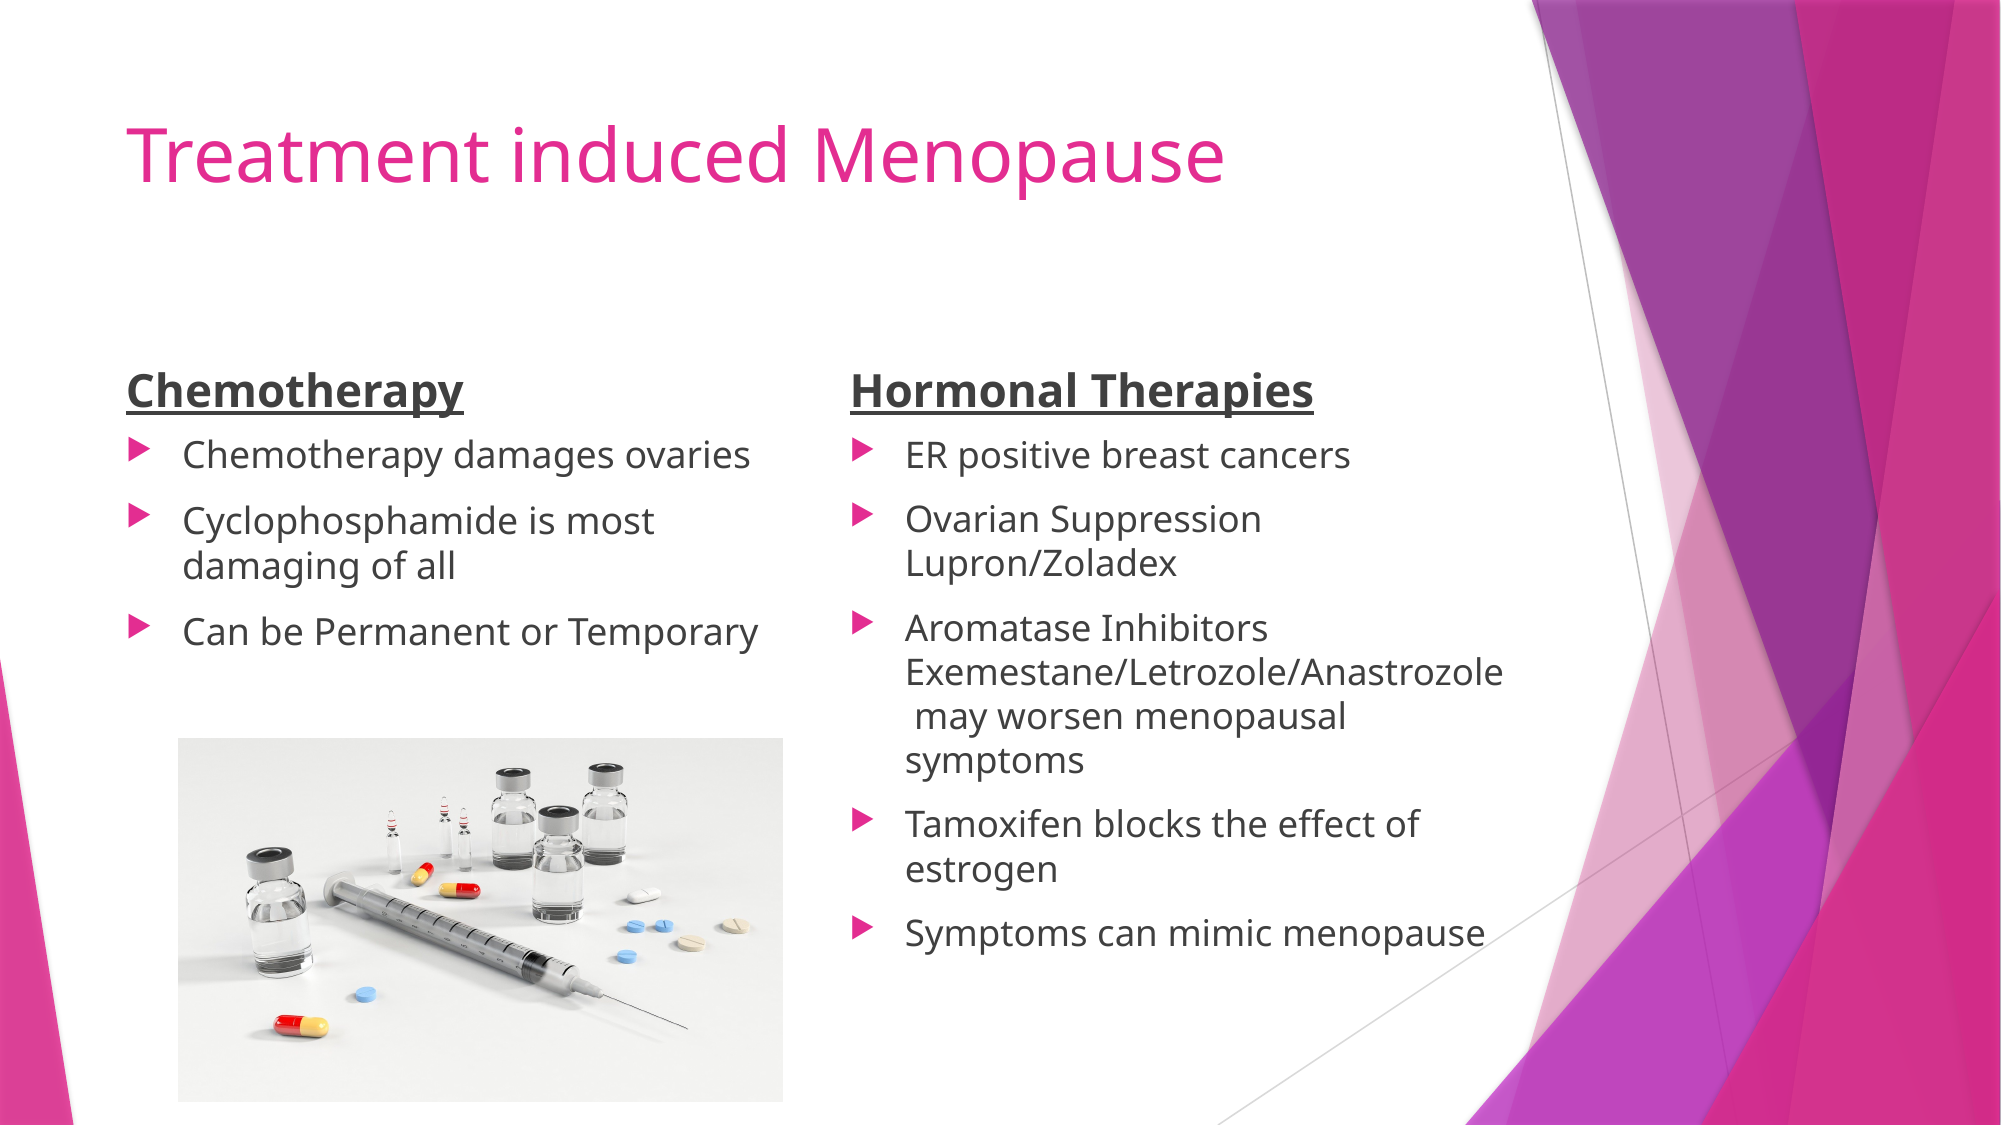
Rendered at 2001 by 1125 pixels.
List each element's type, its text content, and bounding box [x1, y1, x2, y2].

list Chemotherapy [110, 354, 798, 423]
list ER positive breast cancers Ovarian Suppression Lupron/Zoladex Aromatase Inhibitors Exemestane/Letrozole/Anastrozole may worsen menopausal symptoms Tamoxifen blocks the effect of estrogen Symptoms can mimic menopause [834, 424, 1522, 967]
list Hormonal Therapies [834, 354, 1522, 424]
picture [177, 738, 784, 1103]
title Treatment induced Menopause [111, 99, 1522, 317]
list Chemotherapy damages ovaries Cyclophosphamide is most damaging of all Can be Permanent or Temporary [110, 423, 798, 966]
